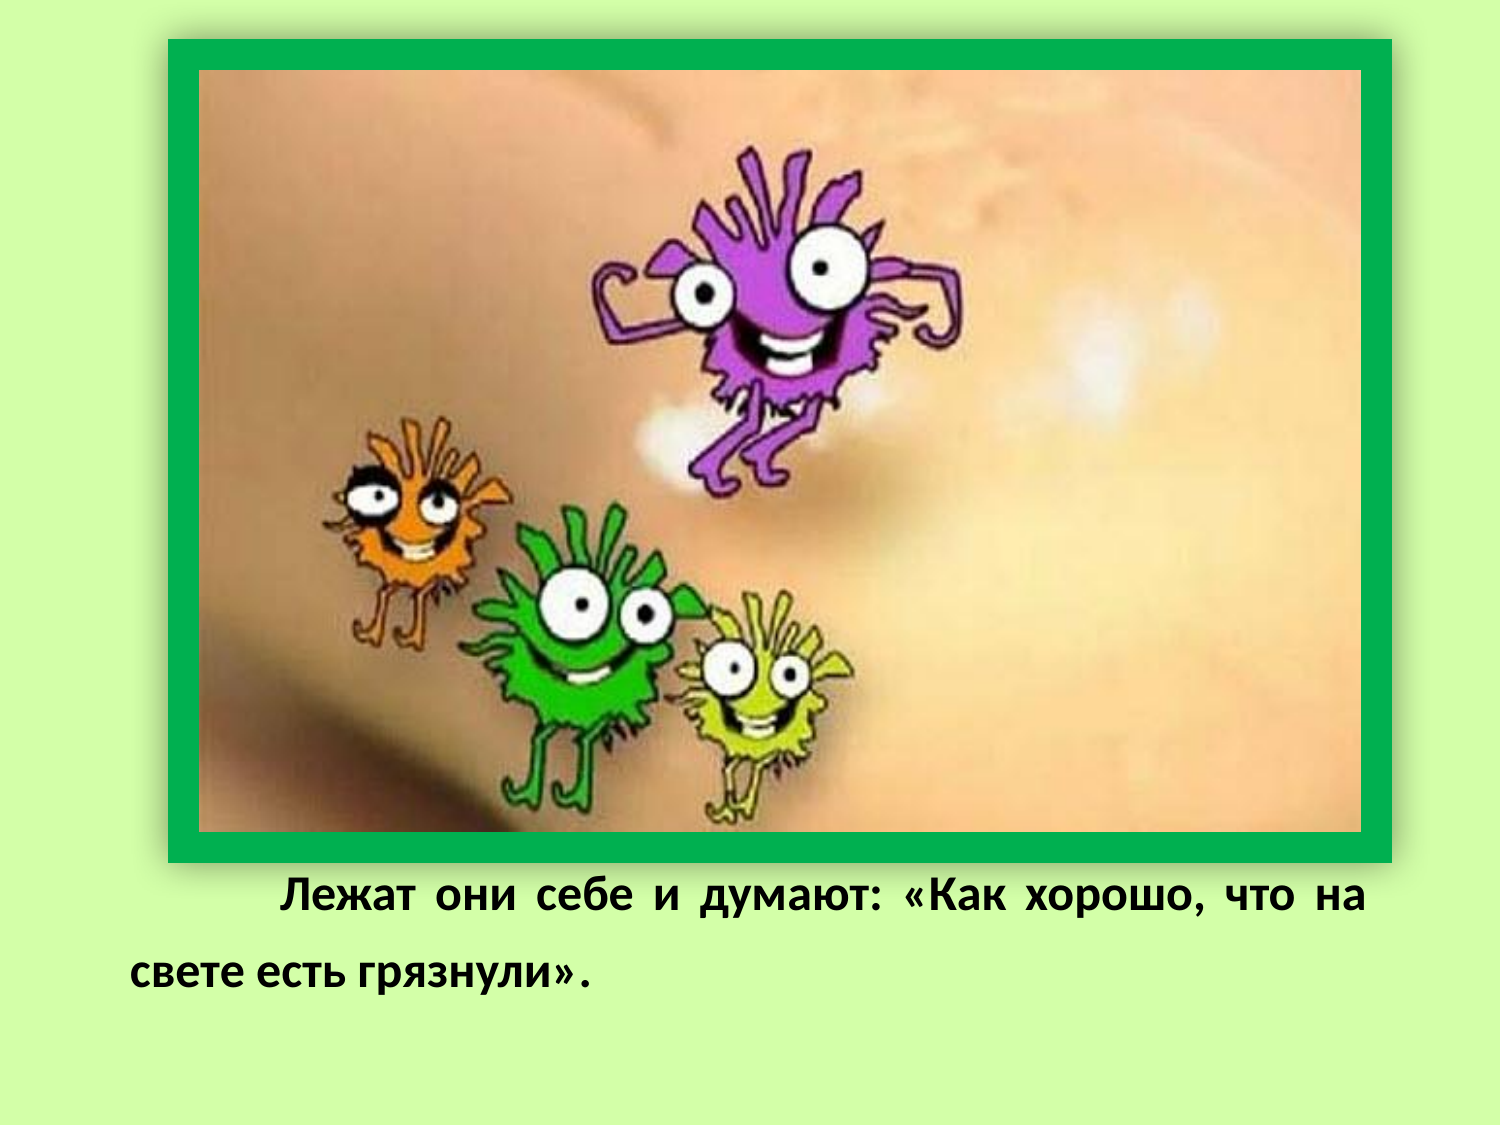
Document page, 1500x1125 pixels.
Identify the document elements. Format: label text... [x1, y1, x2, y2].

picture [198, 70, 1361, 833]
list Лежат они себе и думают: «Как хорошо, что на свете есть грязнули». [58, 292, 1383, 1090]
